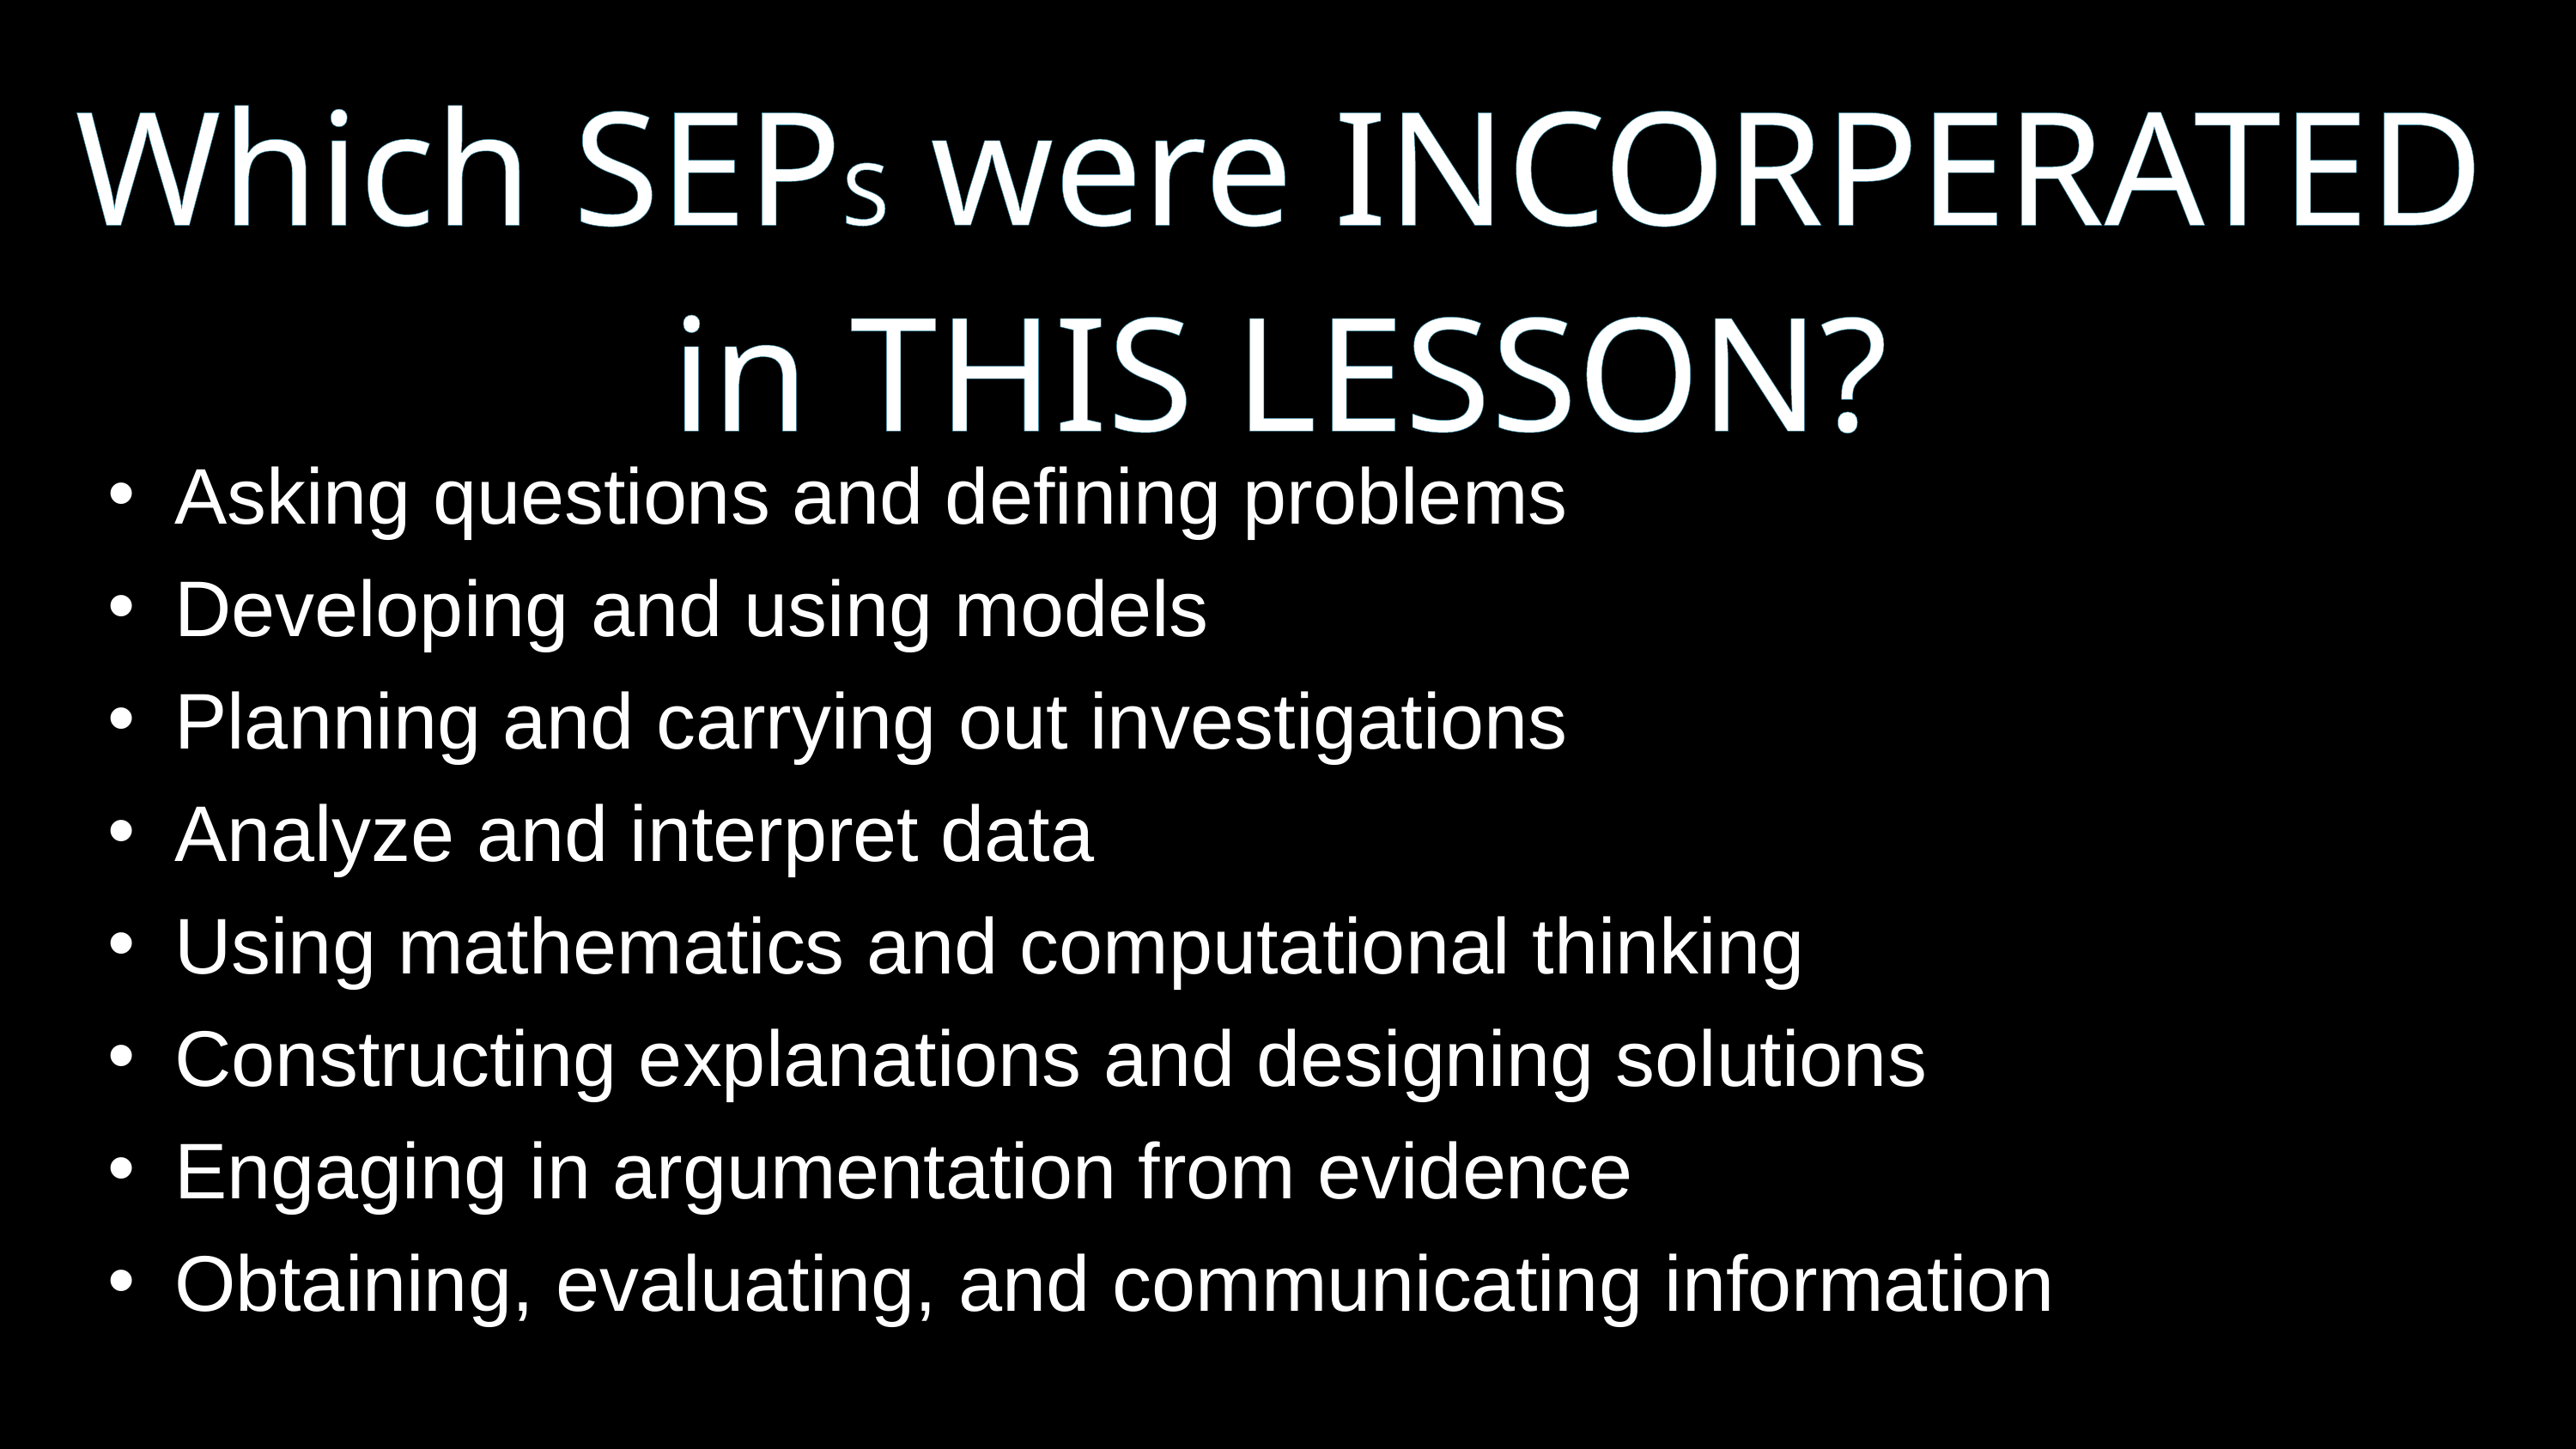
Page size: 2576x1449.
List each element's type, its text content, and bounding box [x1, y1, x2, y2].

text_box Which SEPS were INCORPERATED in THIS LESSON? [40, 51, 2518, 463]
text_box Asking questions and defining problems Developing and using models Planning and carrying out investigations Analyze and interpret data Using mathematics and computational thinking Constructing explanations and designing solutions Engaging in argumentation from evidence Obtaining, evaluating, and communicating information [40, 389, 2536, 1327]
